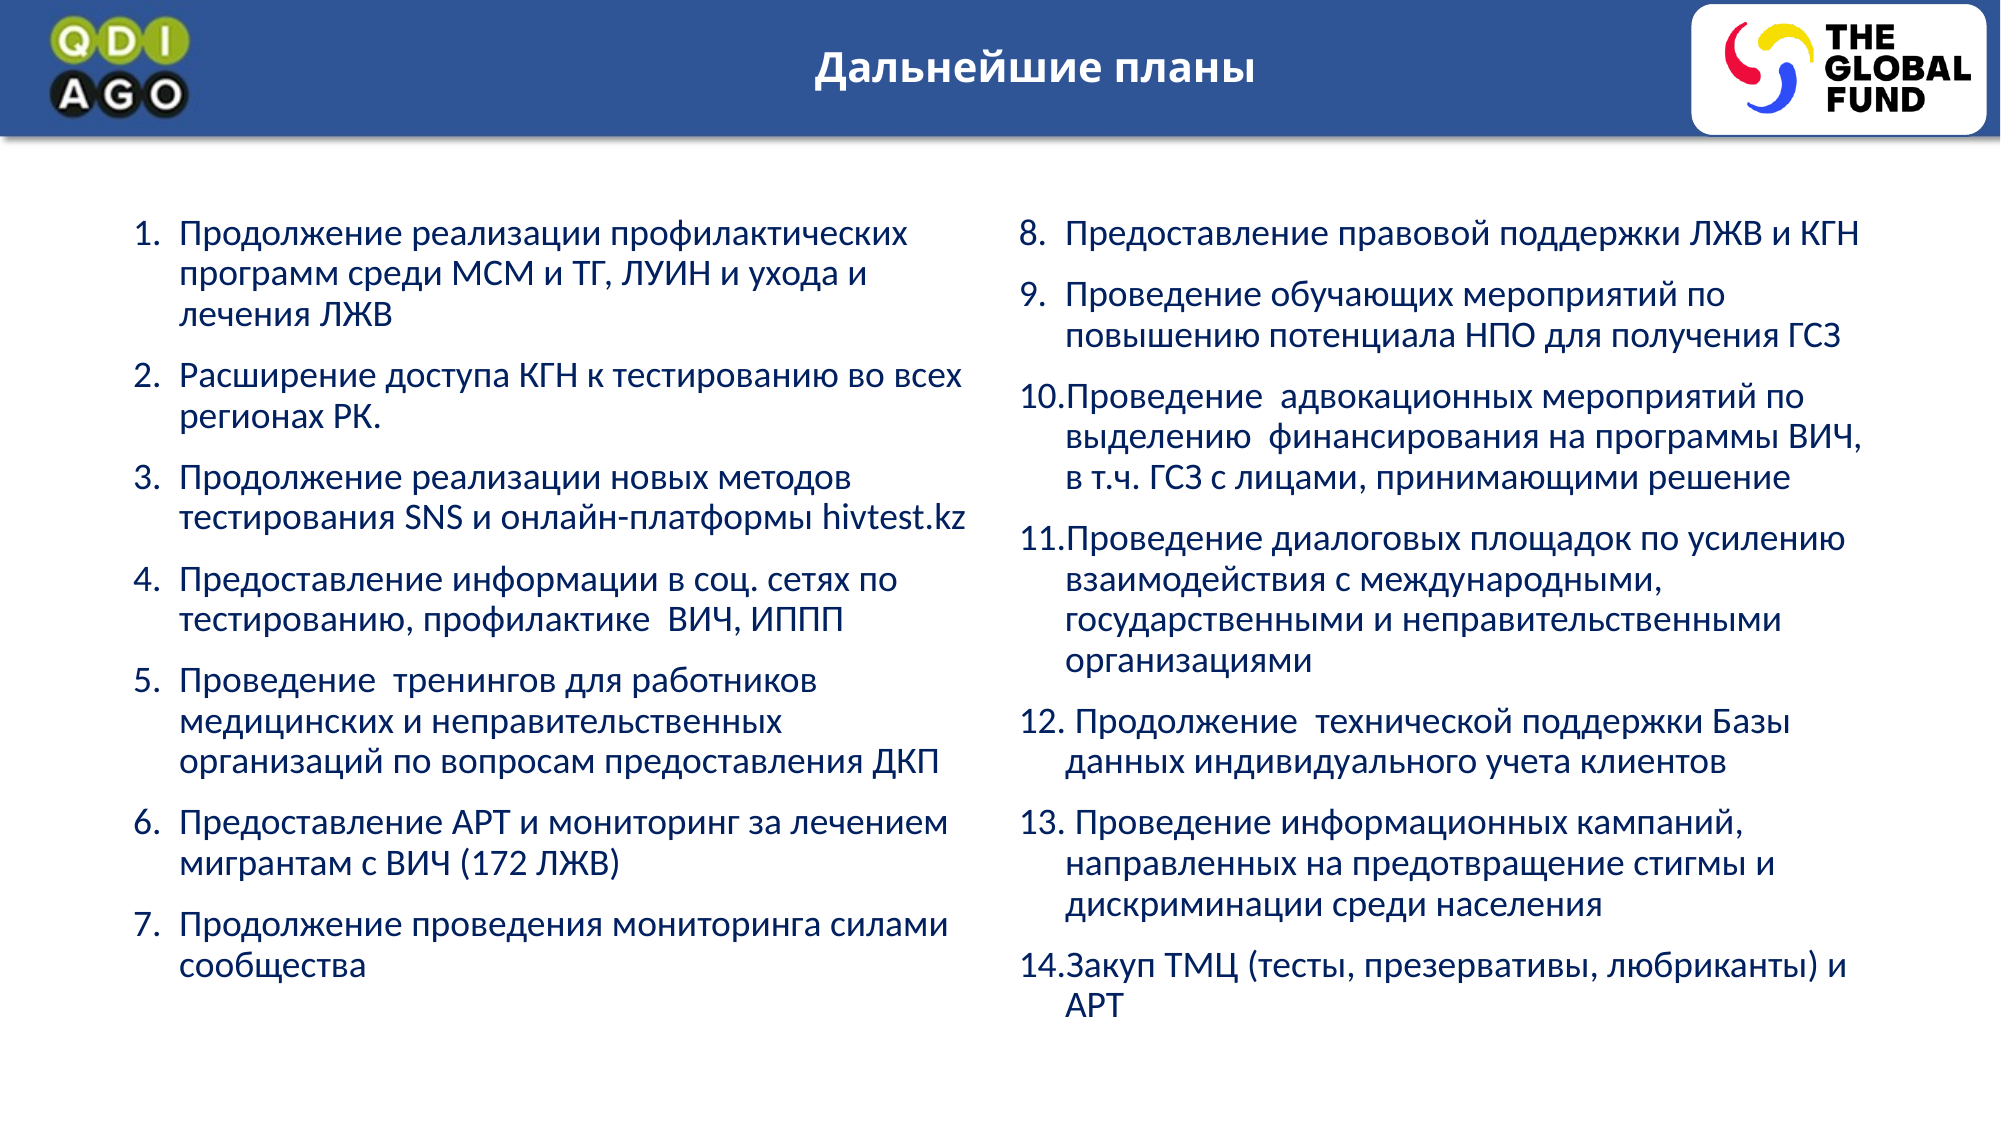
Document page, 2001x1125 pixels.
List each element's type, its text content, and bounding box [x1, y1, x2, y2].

list Продолжение реализации профилактических программ среди МСМ и ТГ, ЛУИН и ухода и лечения ЛЖВ Расширение доступа КГН к тестированию во всех регионах РК. Продолжение реализации новых методов тестирования SNS и онлайн-платформы hivtest.kz Предоставление информации в соц. сетях по тестированию, профилактике ВИЧ, ИППП Проведение тренингов для работников медицинских и неправительственных организаций по вопросам предоставления ДКП Предоставление АРТ и мониторинг за лечением мигрантам с ВИЧ (172 ЛЖВ) Продолжение проведения мониторинга силами сообщества Предоставление правовой поддержки ЛЖВ и КГН Проведение обучающих мероприятий по повышению потенциала НПО для получения ГСЗ Проведение адвокационных мероприятий по выделению финансирования на программы ВИЧ, в т.ч. ГСЗ с лицами, принимающими решение Проведение диалоговых площадок по усилению взаимодействия с международными, государственными и неправительственными организациями Продолжение технической поддержки Базы данных индивидуального учета клиентов Проведение информационных кампаний, направленных на предотвращение стигмы и дискриминации среди населения Закуп ТМЦ (тесты, презервативы, любриканты) и АРТ [79, 205, 1882, 1045]
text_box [1690, 0, 1988, 136]
picture [0, 0, 2001, 1125]
title Дальнейшие планы [209, 3, 1690, 136]
